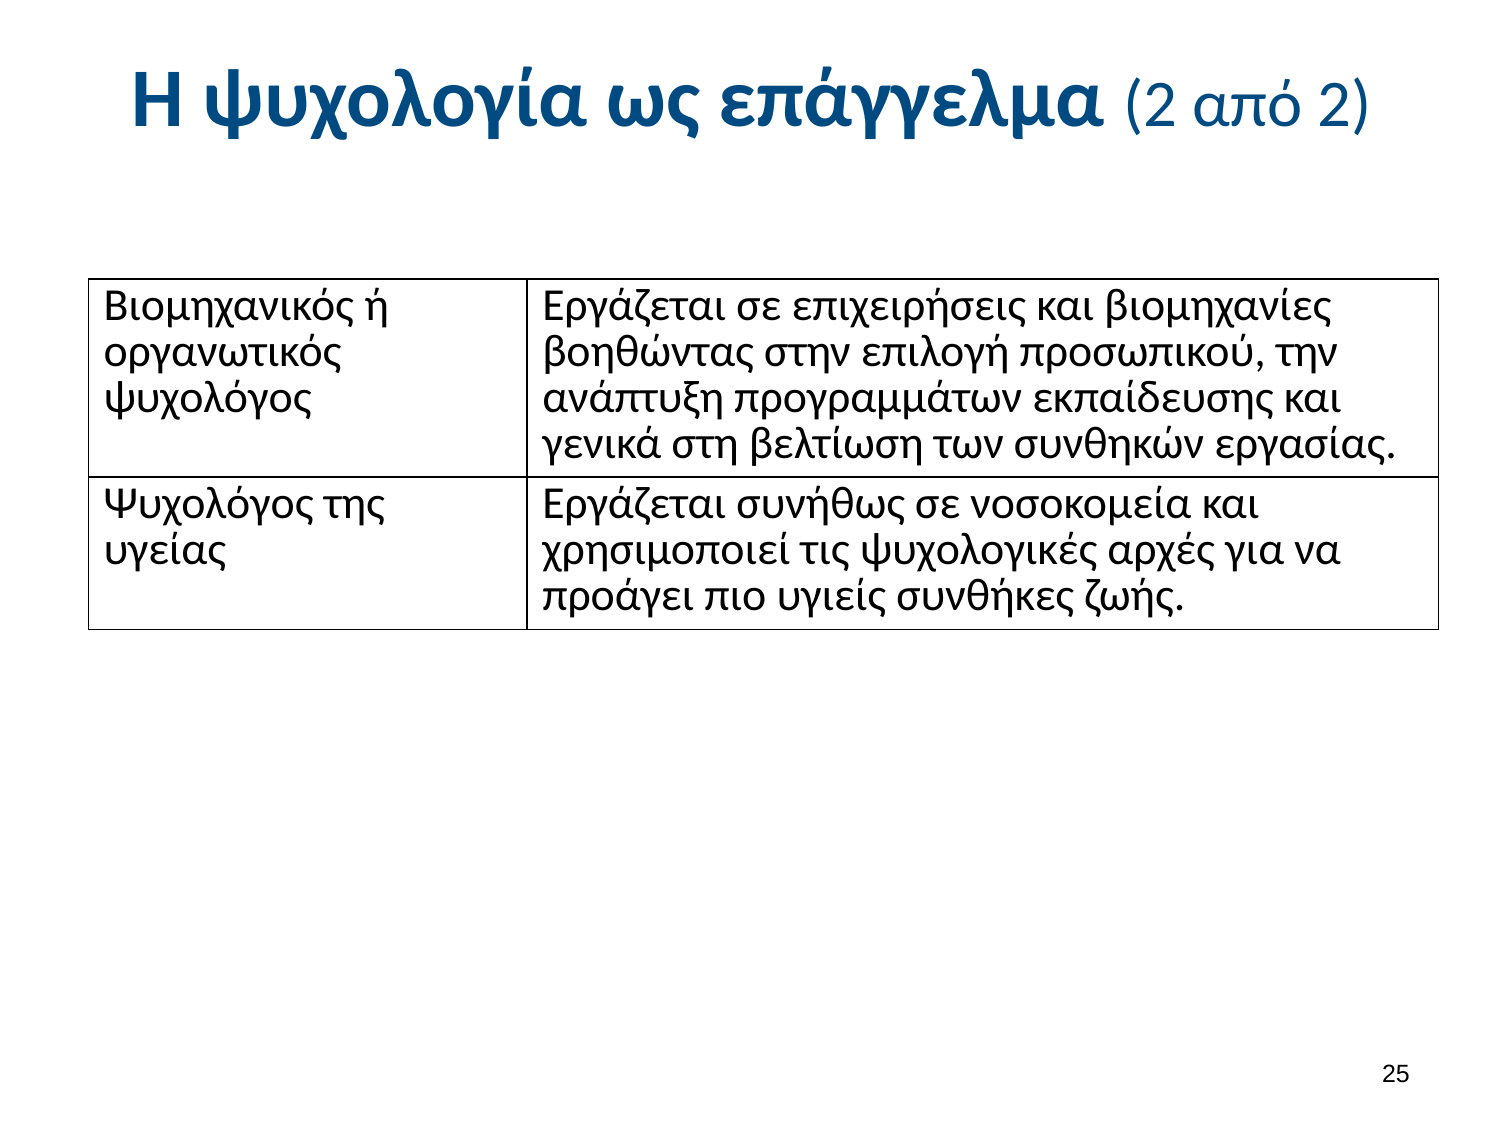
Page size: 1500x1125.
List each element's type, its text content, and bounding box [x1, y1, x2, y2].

table_cell Εργάζεται συνήθως σε νοσοκομεία και χρησιμοποιεί τις ψυχολογικές αρχές για να προάγει πιο υγιείς συνθήκες ζωής. [528, 478, 1438, 629]
table_header Βιομηχανικός ή οργανωτικός ψυχολόγος [89, 280, 526, 476]
table_cell Ψυχολόγος της υγείας [89, 478, 526, 629]
title Η ψυχολογία ως επάγγελμα (2 από 2) [76, 19, 1427, 169]
table_header Εργάζεται σε επιχειρήσεις και βιομηχανίες βοηθώντας στην επιλογή προσωπικού, την ανάπτυξη προγραμμάτων εκπαίδευσης και γενικά στη βελτίωση των συνθηκών εργασίας. [528, 280, 1438, 476]
slide_number 24 [1074, 1042, 1425, 1103]
